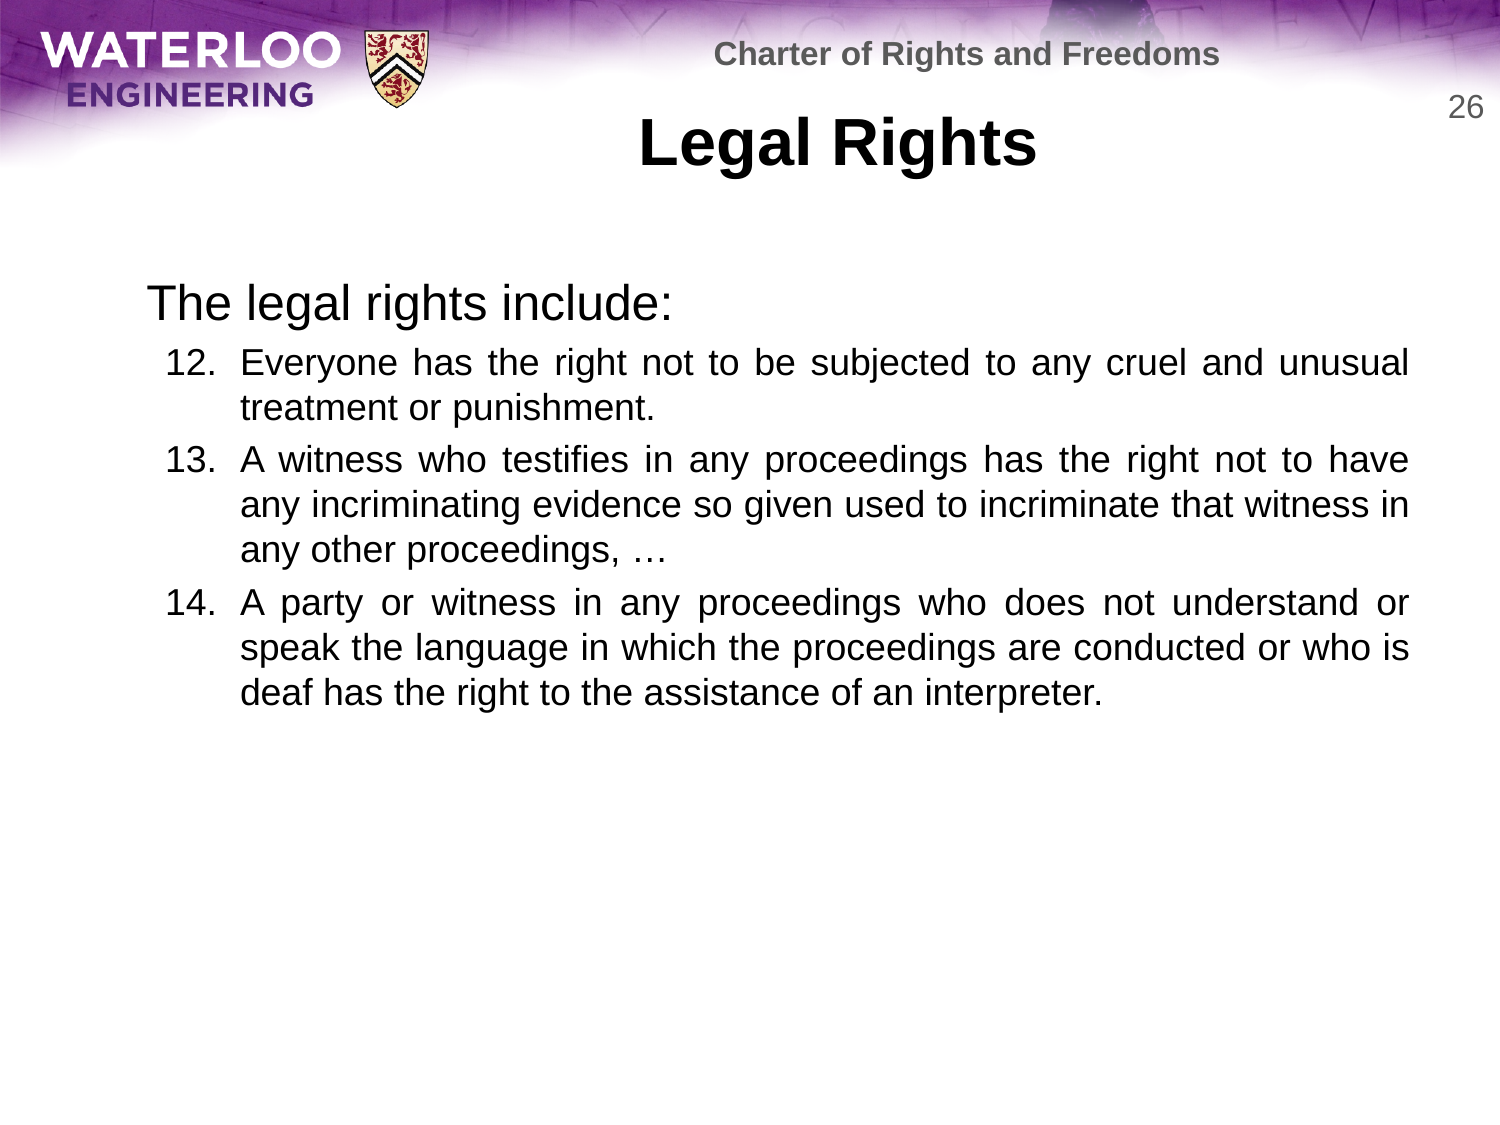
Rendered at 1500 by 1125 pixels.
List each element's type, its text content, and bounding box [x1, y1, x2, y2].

title Legal Rights [252, 44, 1426, 233]
list The legal rights include: Everyone has the right not to be subjected to any cruel and unusual treatment or punishment. A witness who testifies in any proceedings has the right not to have any incriminating evidence so given used to incriminate that witness in any other proceedings, … A party or witness in any proceedings who does not understand or speak the language in which the proceedings are conducted or who is deaf has the right to the assistance of an interpreter. [74, 262, 1426, 1020]
footer Charter of Rights and Freedoms [535, 24, 1236, 68]
picture [0, 0, 1500, 1125]
slide_number 26 [1371, 73, 1500, 134]
